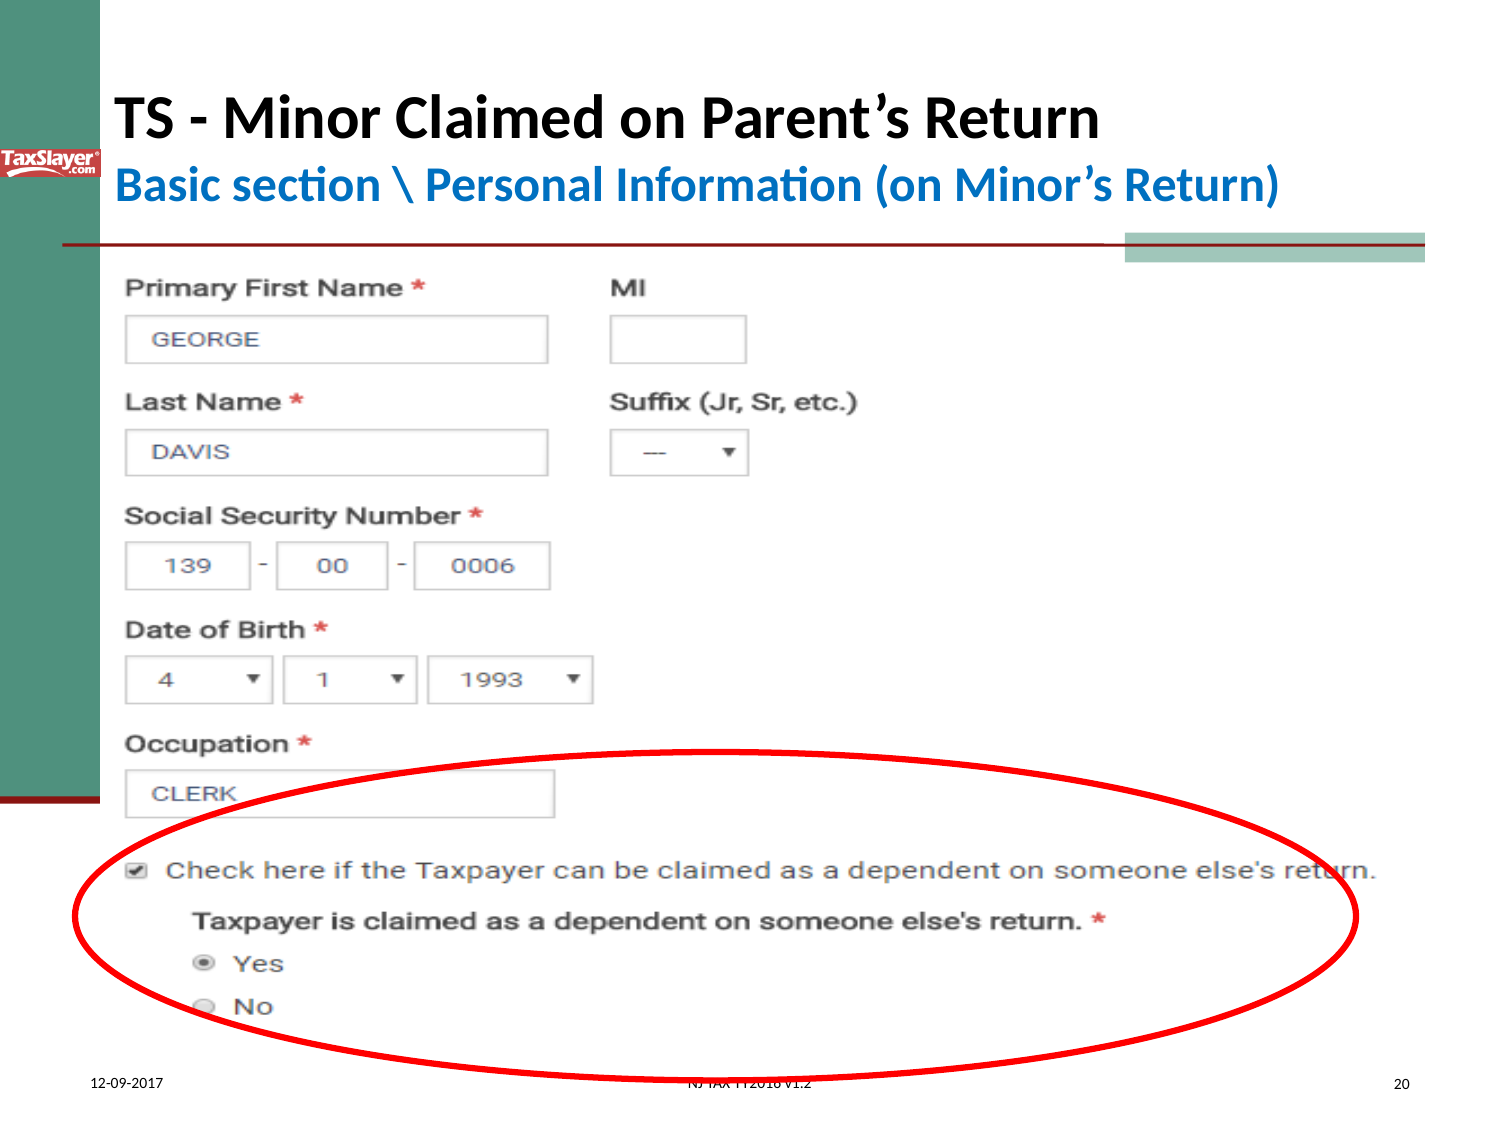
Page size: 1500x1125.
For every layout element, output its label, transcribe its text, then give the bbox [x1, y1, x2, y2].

picture [0, 149, 101, 177]
text_box [265, 1033, 1166, 1081]
slide_number 20 [1112, 1049, 1426, 1101]
title TS - Minor Claimed on Parent’s Return Basic section \ Personal Information (on Minor’s Return) [99, 37, 1425, 250]
text_box [75, 864, 107, 968]
footer NJ TAX TY2016 v1.2 [496, 1063, 1004, 1100]
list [112, 273, 1388, 1026]
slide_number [74, 1049, 401, 1100]
